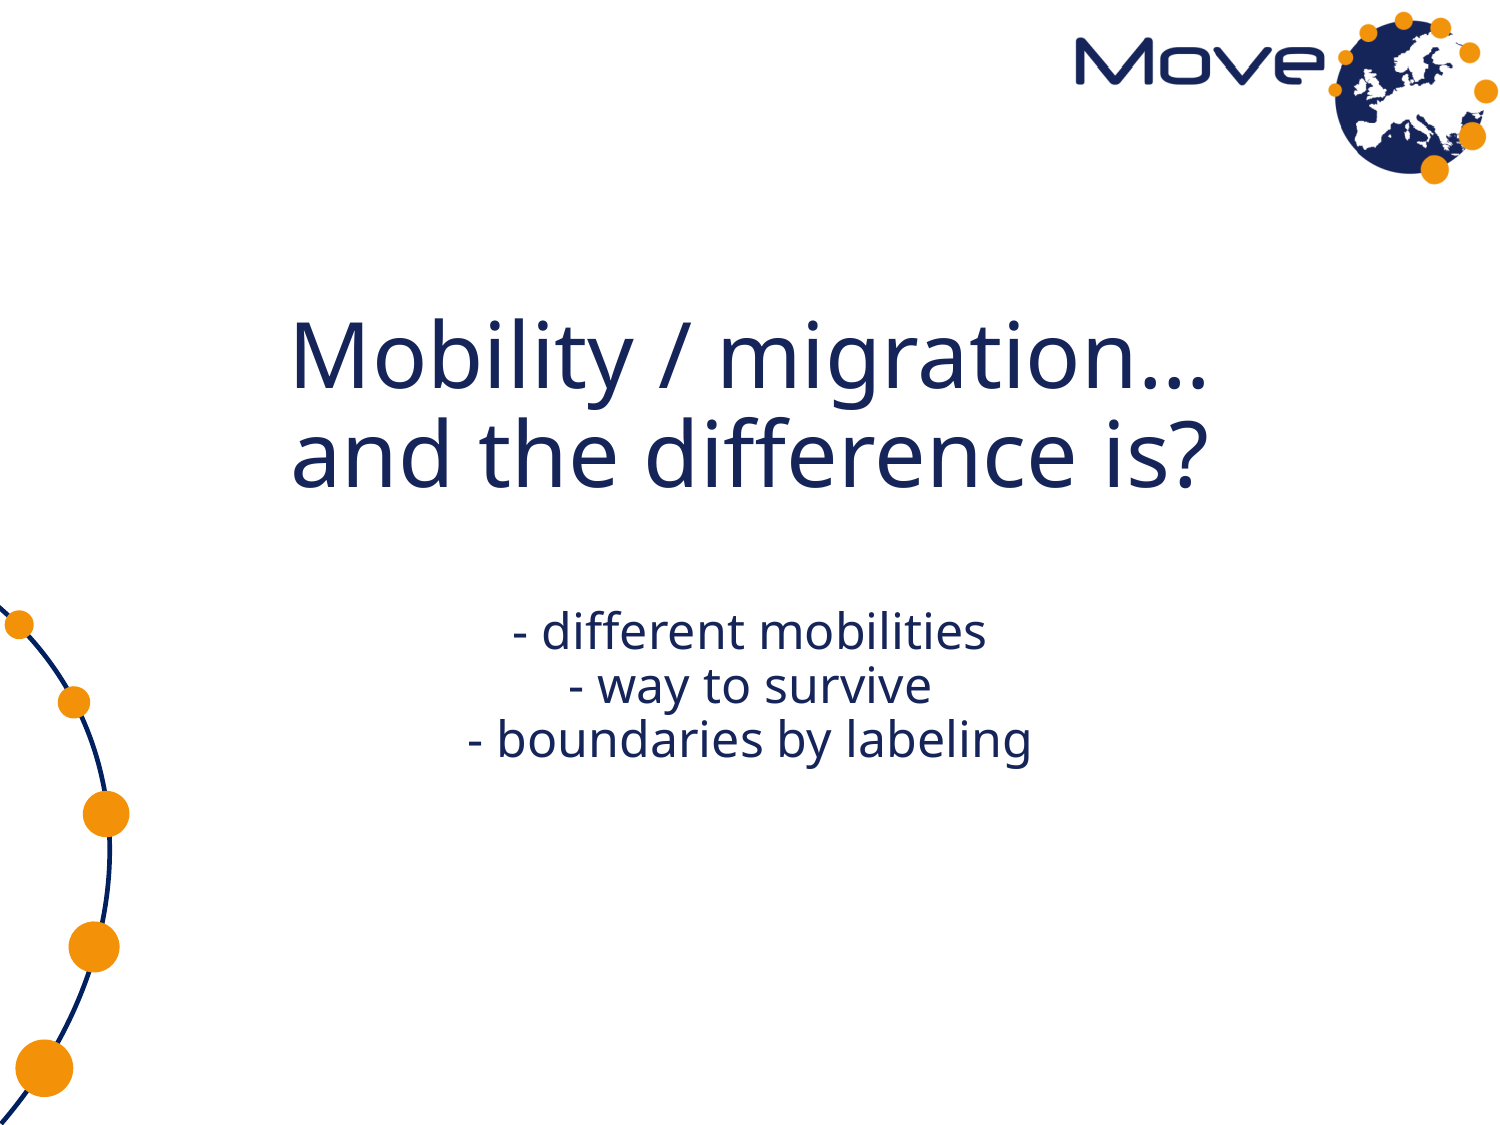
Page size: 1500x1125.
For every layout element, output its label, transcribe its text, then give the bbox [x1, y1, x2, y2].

picture [1073, 8, 1500, 188]
title Mobility / migration… and the difference is? - different mobilities - way to survive - boundaries by labeling [127, 191, 1374, 997]
